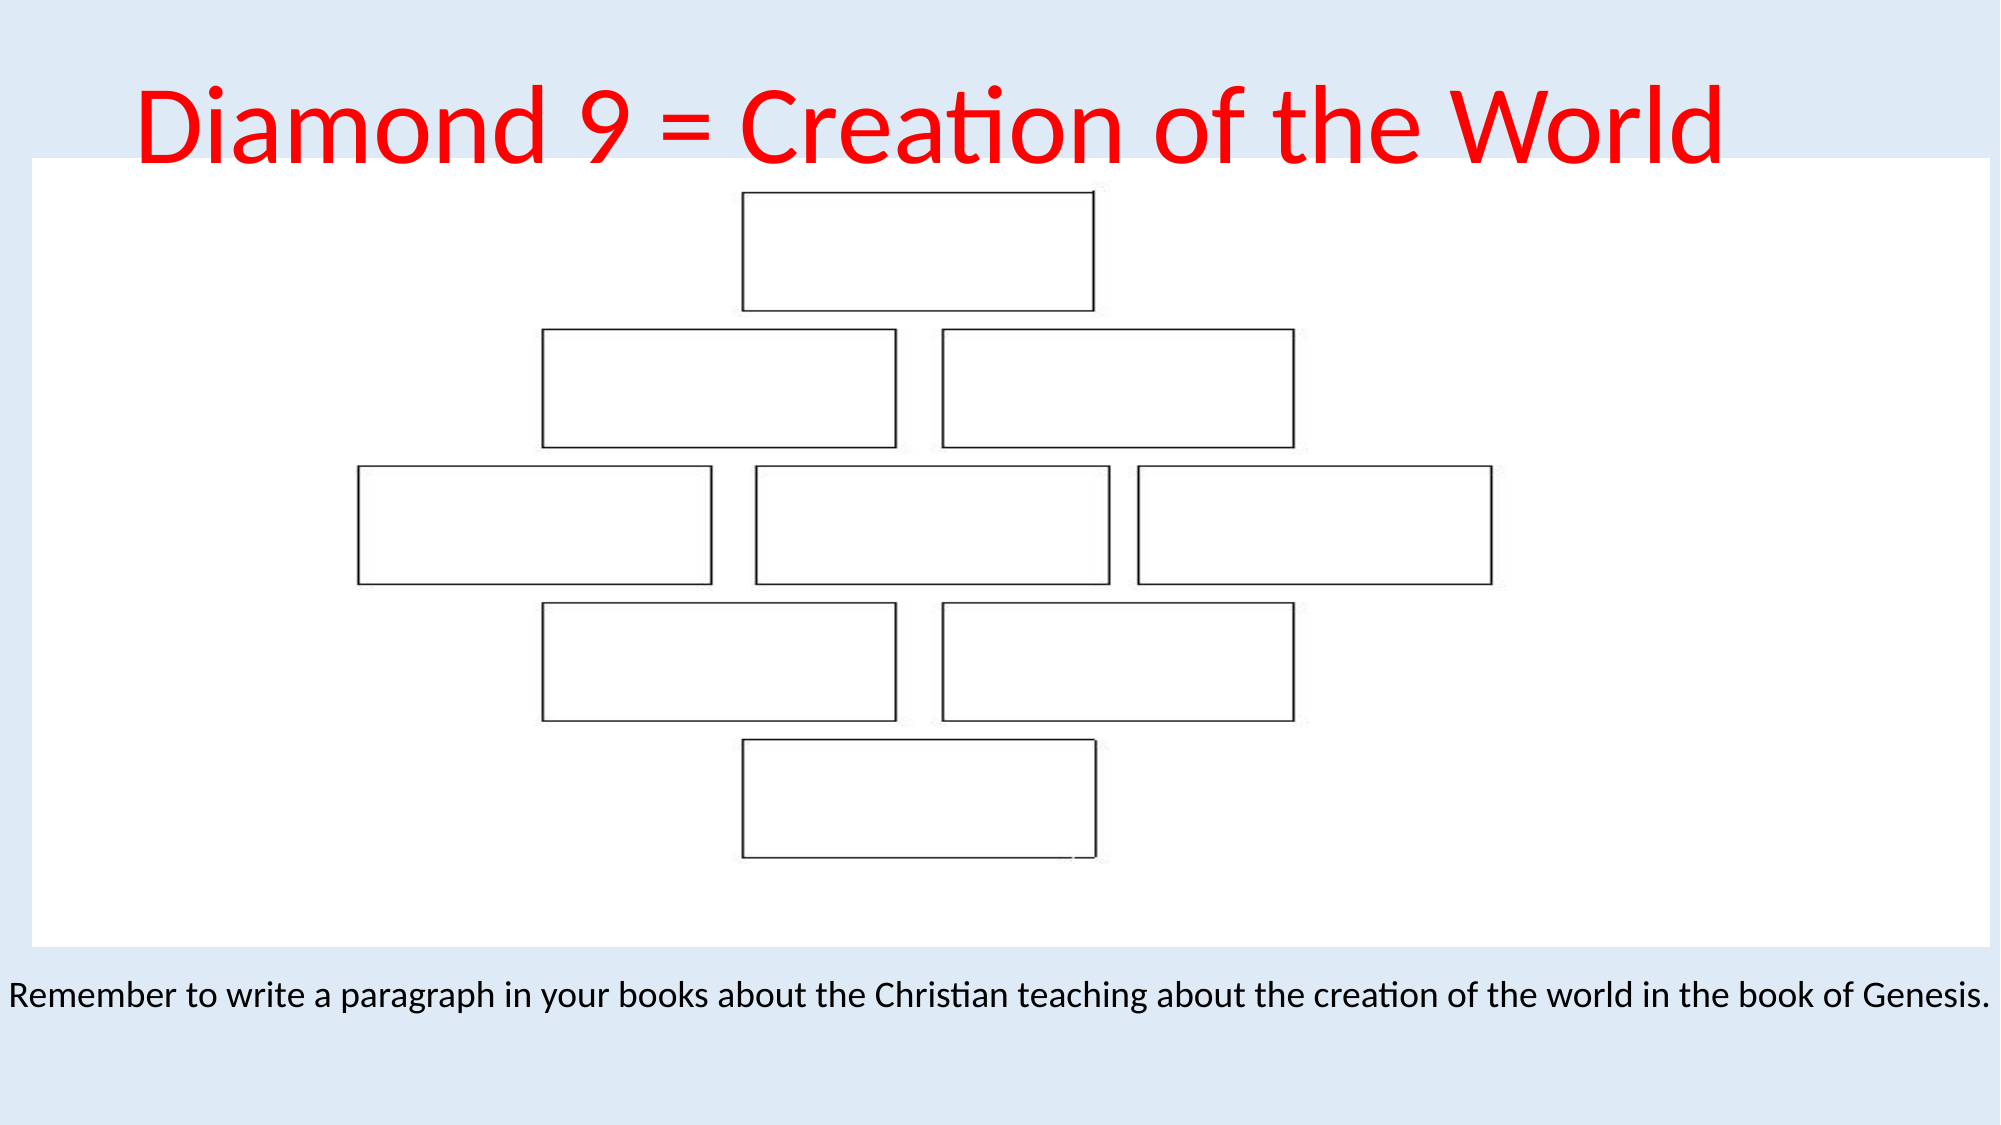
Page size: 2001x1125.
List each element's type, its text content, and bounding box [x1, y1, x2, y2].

text_box Diamond 9 = Creation of the World [119, 43, 1744, 158]
text_box Remember to write a paragraph in your books about the Christian teaching about the creation of the world in the book of Genesis. [0, 962, 2000, 1023]
picture [32, 158, 1990, 947]
